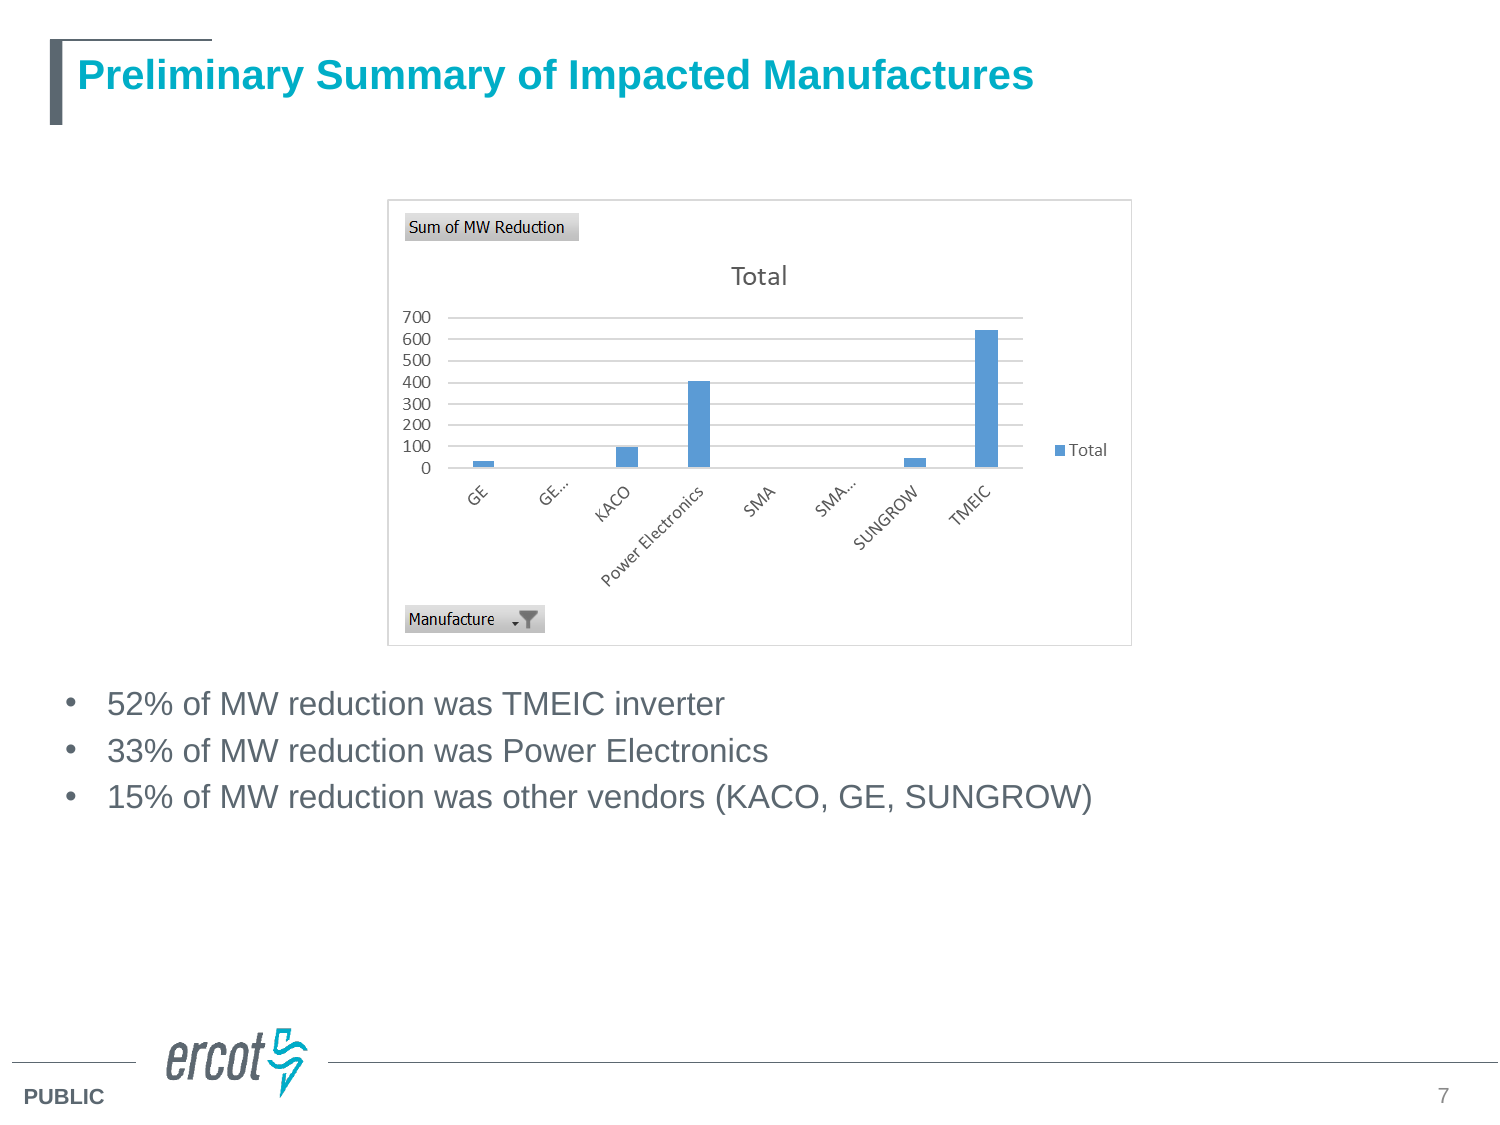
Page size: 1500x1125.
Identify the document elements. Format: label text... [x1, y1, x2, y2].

picture [387, 198, 1132, 646]
title Preliminary Summary of Impacted Manufactures [62, 40, 1450, 125]
list 52% of MW reduction was TMEIC inverter 33% of MW reduction was Power Electronics 15% of MW reduction was other vendors (KACO, GE, SUNGROW) [50, 675, 1450, 1025]
slide_number 7 [1400, 1076, 1488, 1113]
picture [163, 1025, 310, 1100]
